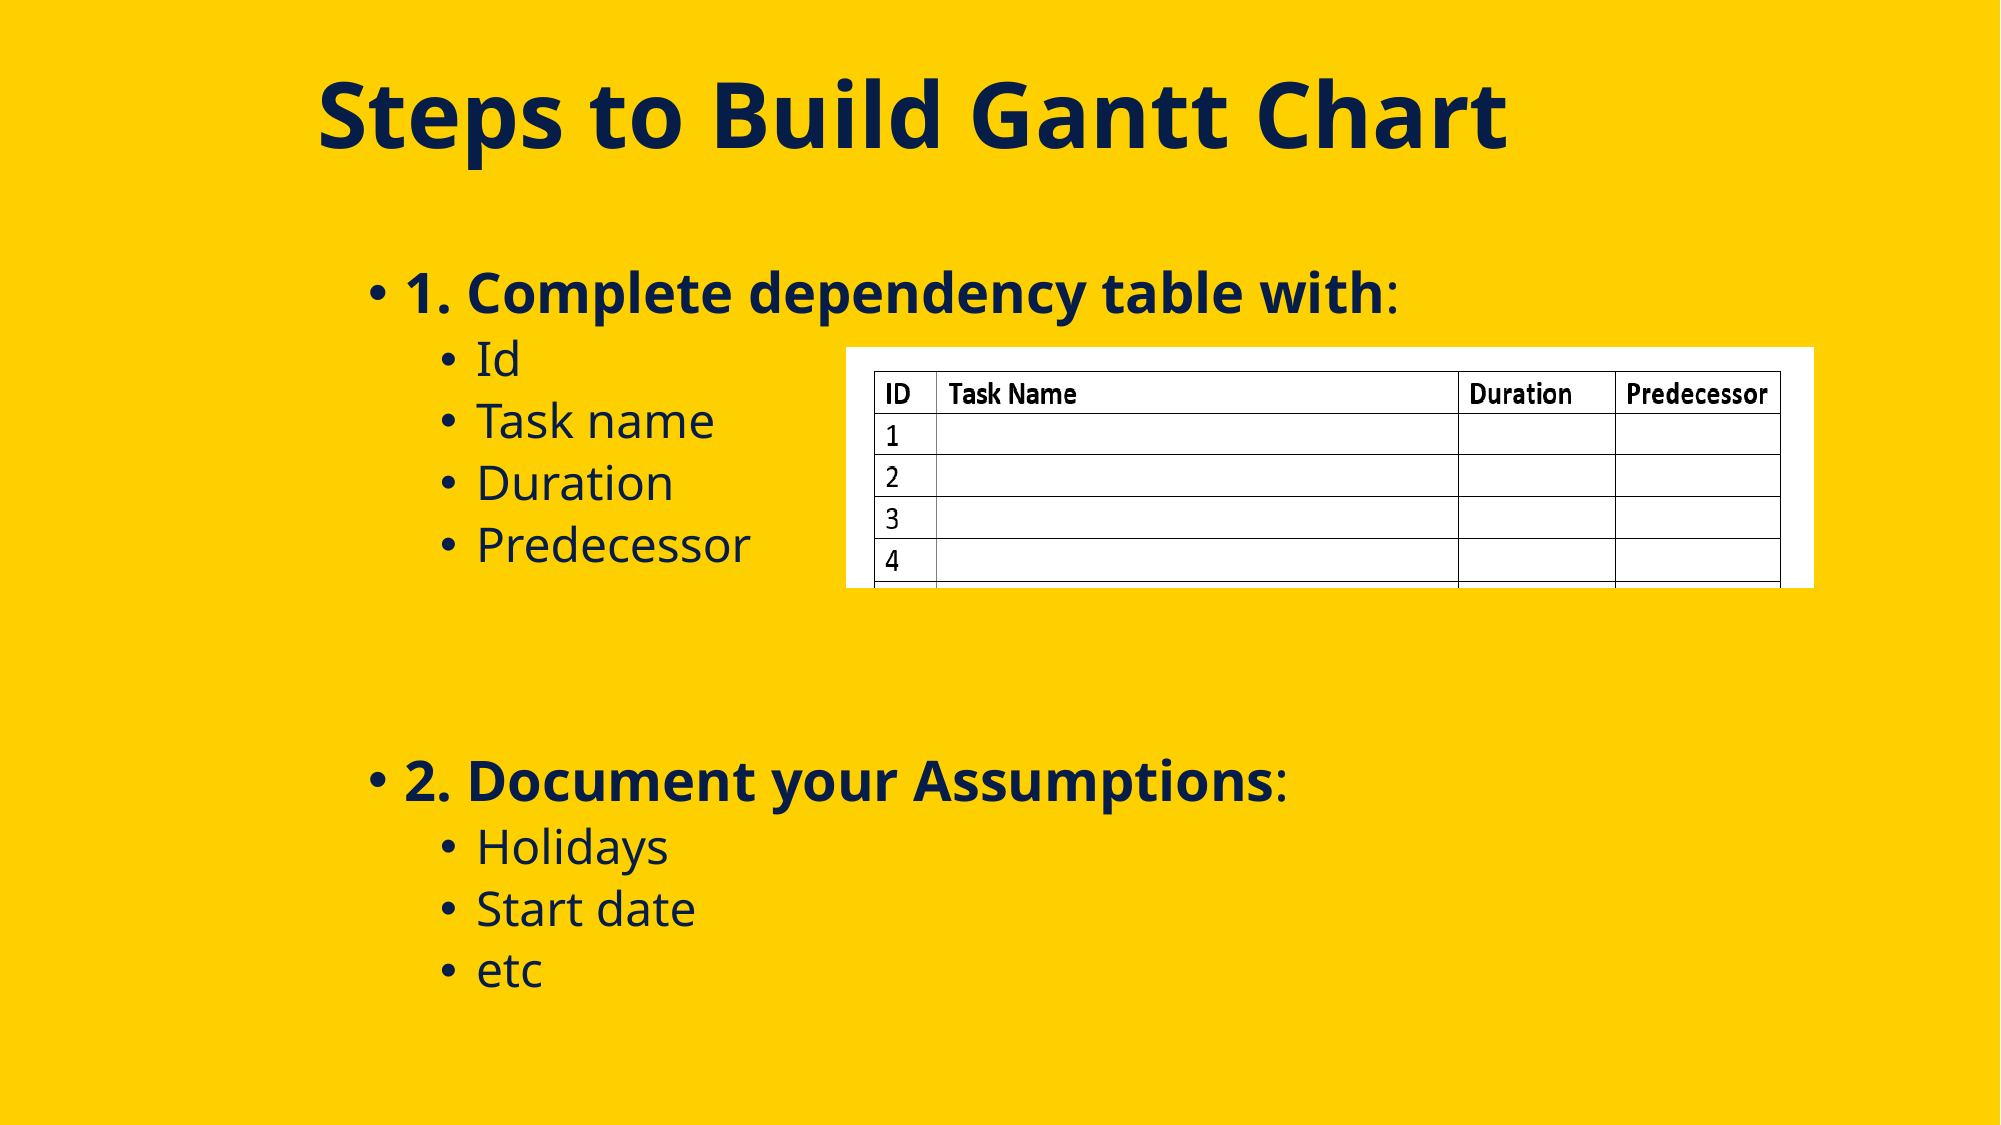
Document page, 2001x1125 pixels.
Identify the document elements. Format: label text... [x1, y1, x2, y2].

title Steps to Build Gantt Chart [302, 10, 1777, 228]
picture [846, 346, 1814, 588]
list 1. Complete dependency table with: Id Task name Duration Predecessor 2. Document your Assumptions: Holidays Start date etc [353, 257, 1713, 1014]
